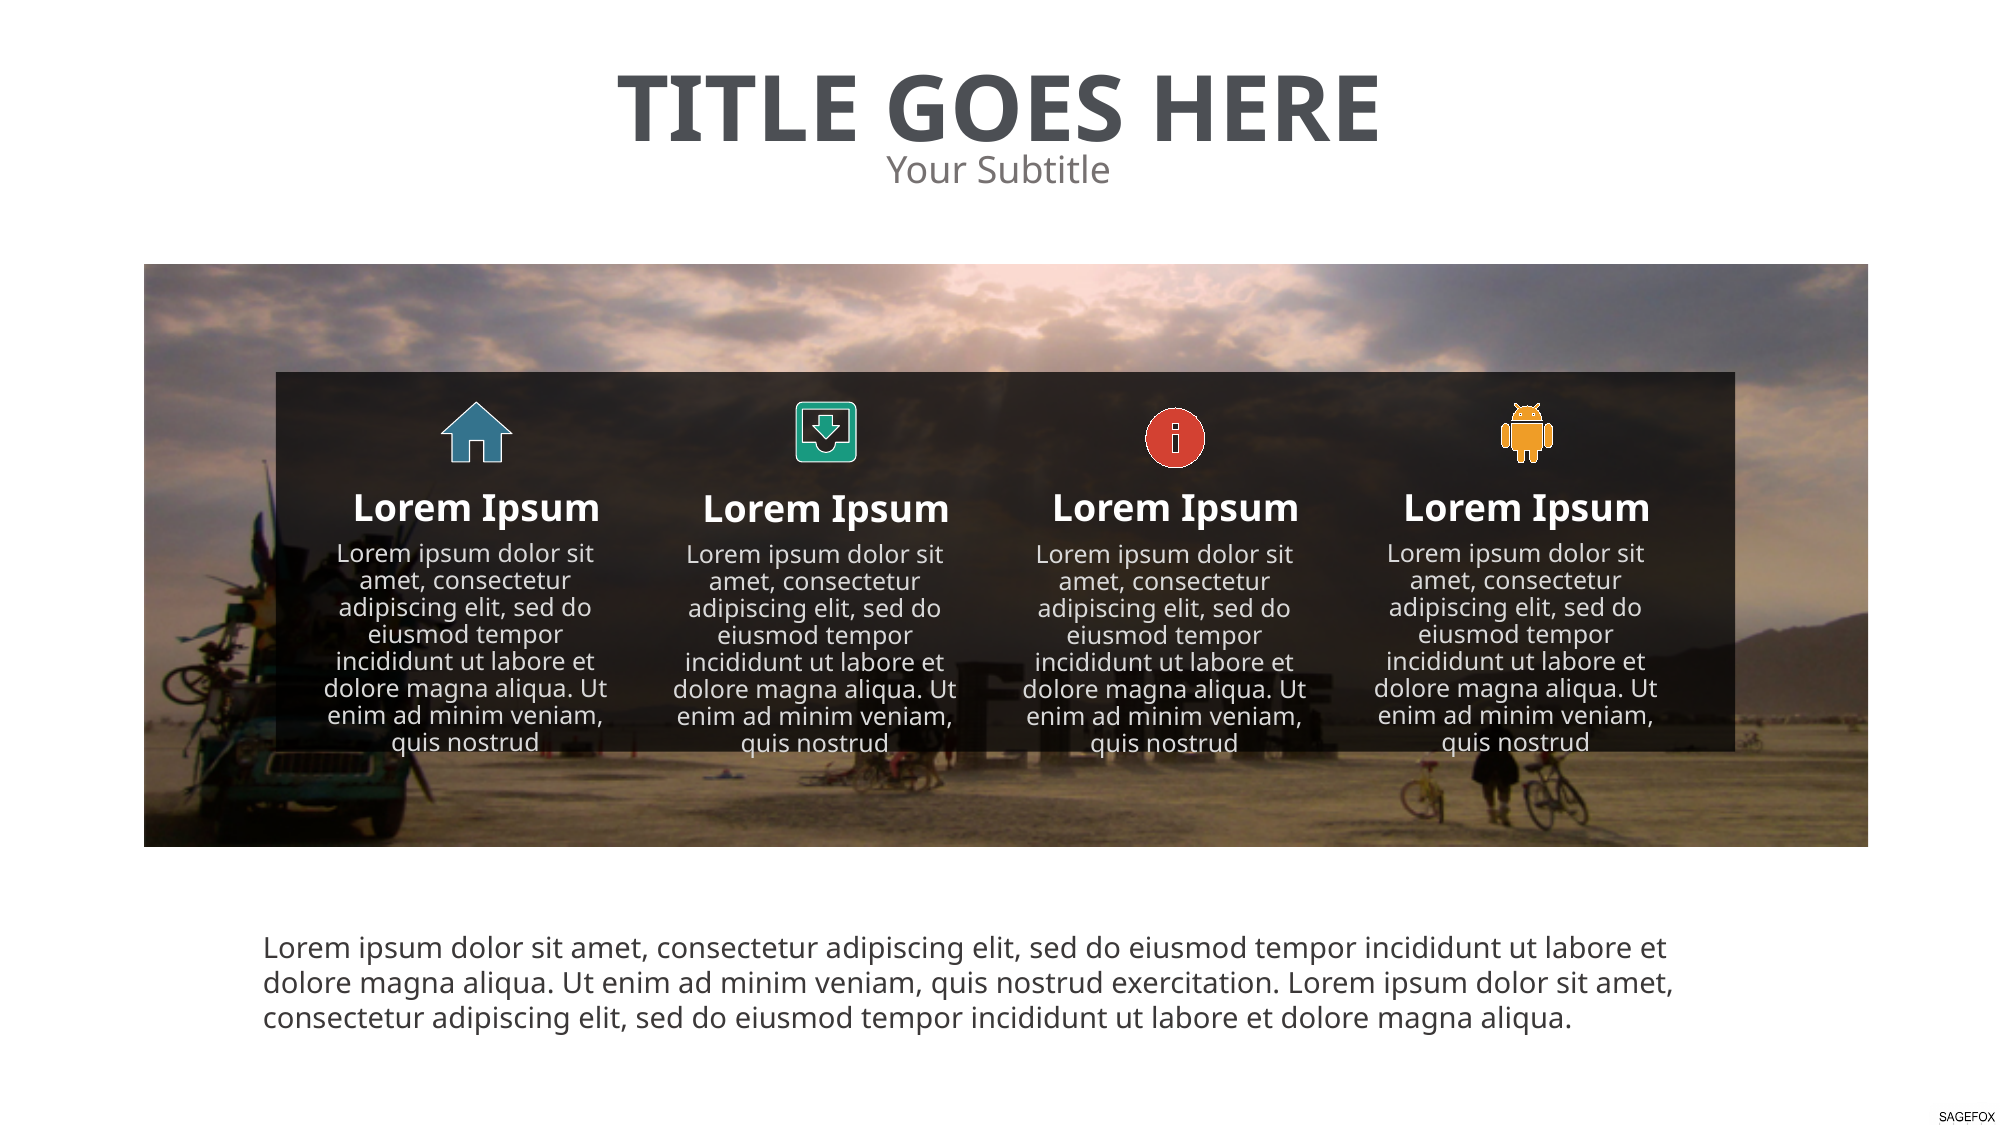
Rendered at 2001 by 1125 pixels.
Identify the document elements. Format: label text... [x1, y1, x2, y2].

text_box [1347, 476, 1708, 777]
text_box [1511, 403, 1543, 421]
text_box [1544, 423, 1553, 448]
text_box [275, 371, 1736, 753]
text_box Your Subtitle [871, 138, 1129, 198]
text_box [1501, 423, 1510, 448]
text_box [143, 263, 1869, 847]
text_box Lorem ipsum dolor sit amet, consectetur adipiscing elit, sed do eiusmod tempor incididunt ut labore et dolore magna aliqua. Ut enim ad minim veniam, quis nostrud exercitation. Lorem ipsum dolor sit amet, consectetur adipiscing elit, sed do eiusmod tempor incididunt ut labore et dolore magna aliqua. [248, 922, 1752, 1042]
text_box [796, 402, 857, 462]
picture [1936, 1111, 1997, 1125]
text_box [995, 477, 1356, 778]
text_box [1511, 423, 1543, 463]
text_box TITLE GOES HERE [548, 42, 1452, 167]
text_box [441, 402, 513, 462]
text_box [296, 476, 657, 777]
text_box [1145, 407, 1205, 468]
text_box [646, 477, 995, 778]
